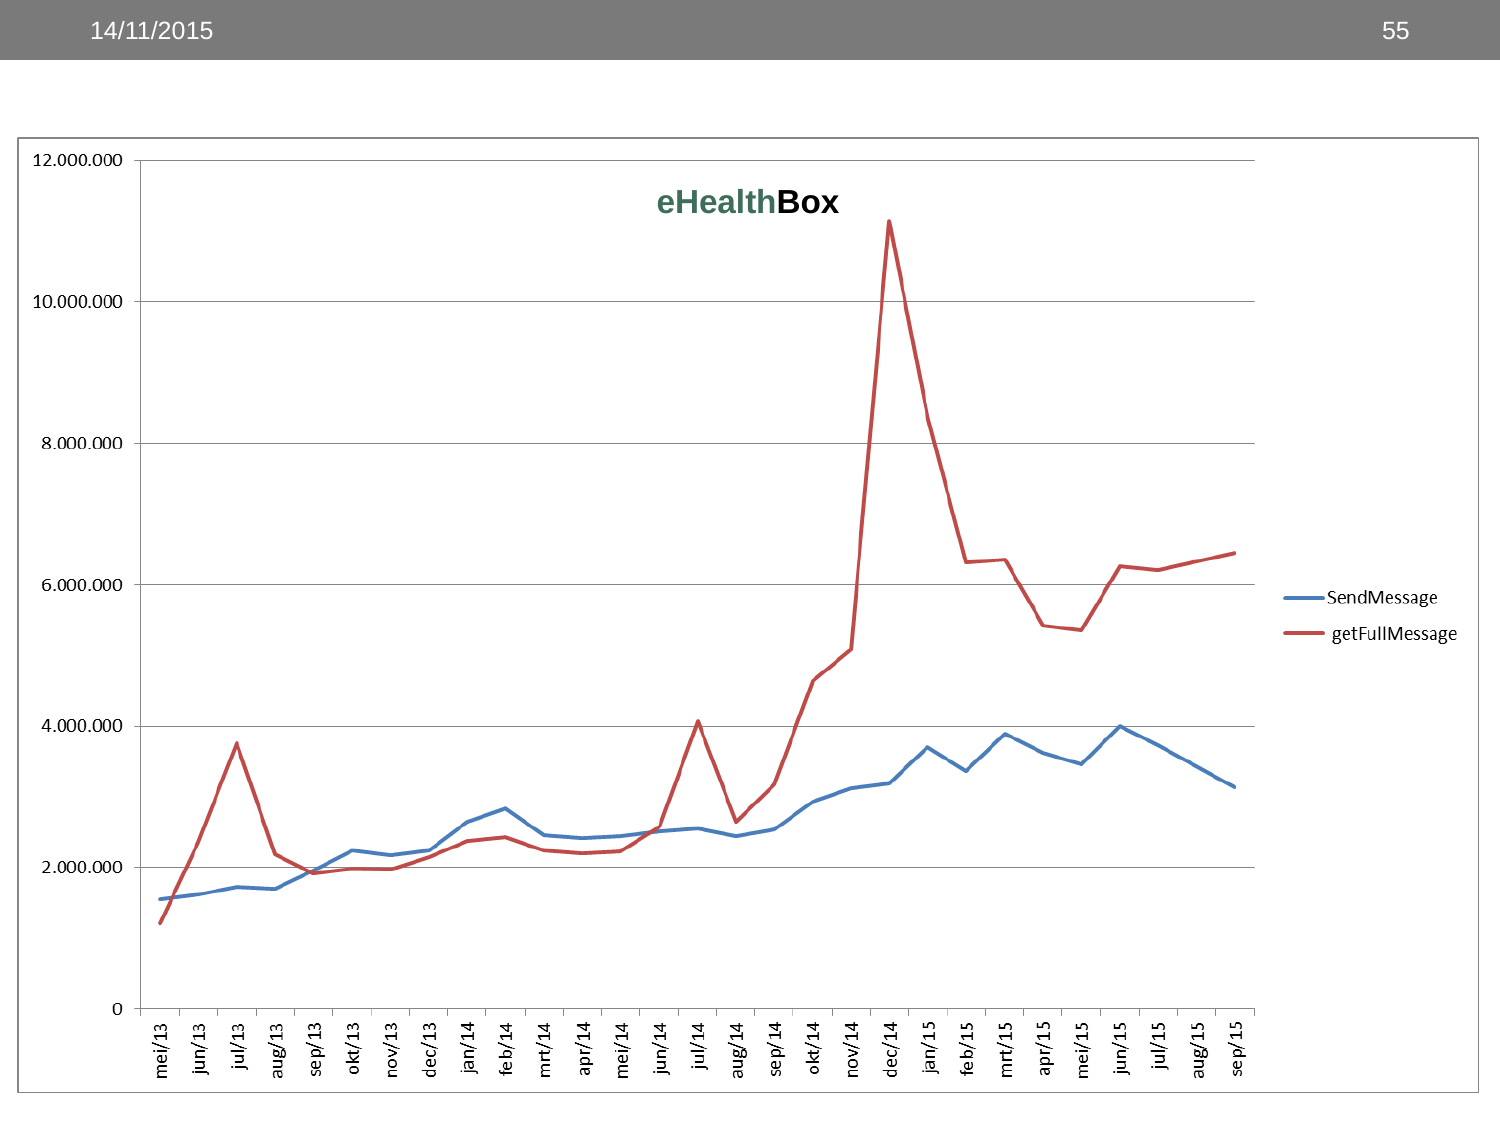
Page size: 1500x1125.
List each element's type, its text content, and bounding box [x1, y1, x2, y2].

picture [17, 136, 1479, 1093]
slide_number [75, 3, 550, 57]
slide_number 55 [1250, 3, 1425, 57]
